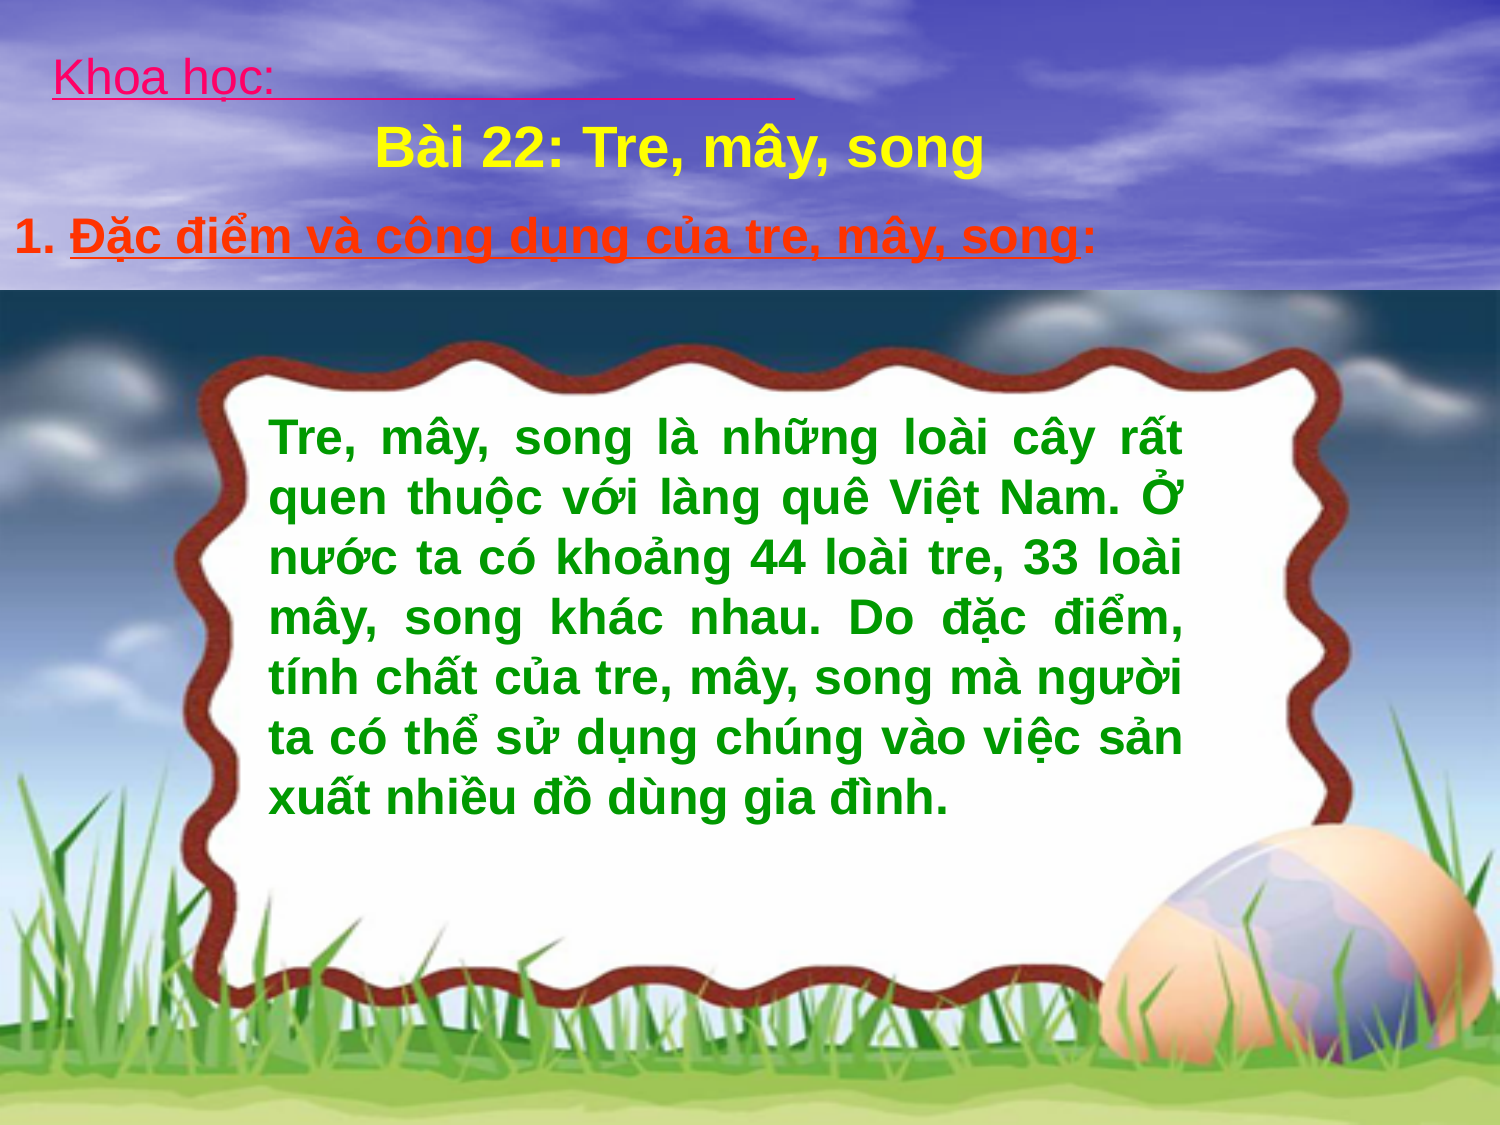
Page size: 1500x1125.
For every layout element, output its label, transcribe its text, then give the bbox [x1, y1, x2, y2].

text_box 1. Đặc điểm và công dụng của tre, mây, song: [0, 196, 1338, 272]
text_box Khoa học: [37, 37, 1425, 153]
text_box Bài 22: Tre, mây, song [360, 101, 1424, 187]
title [0, 290, 1500, 1125]
